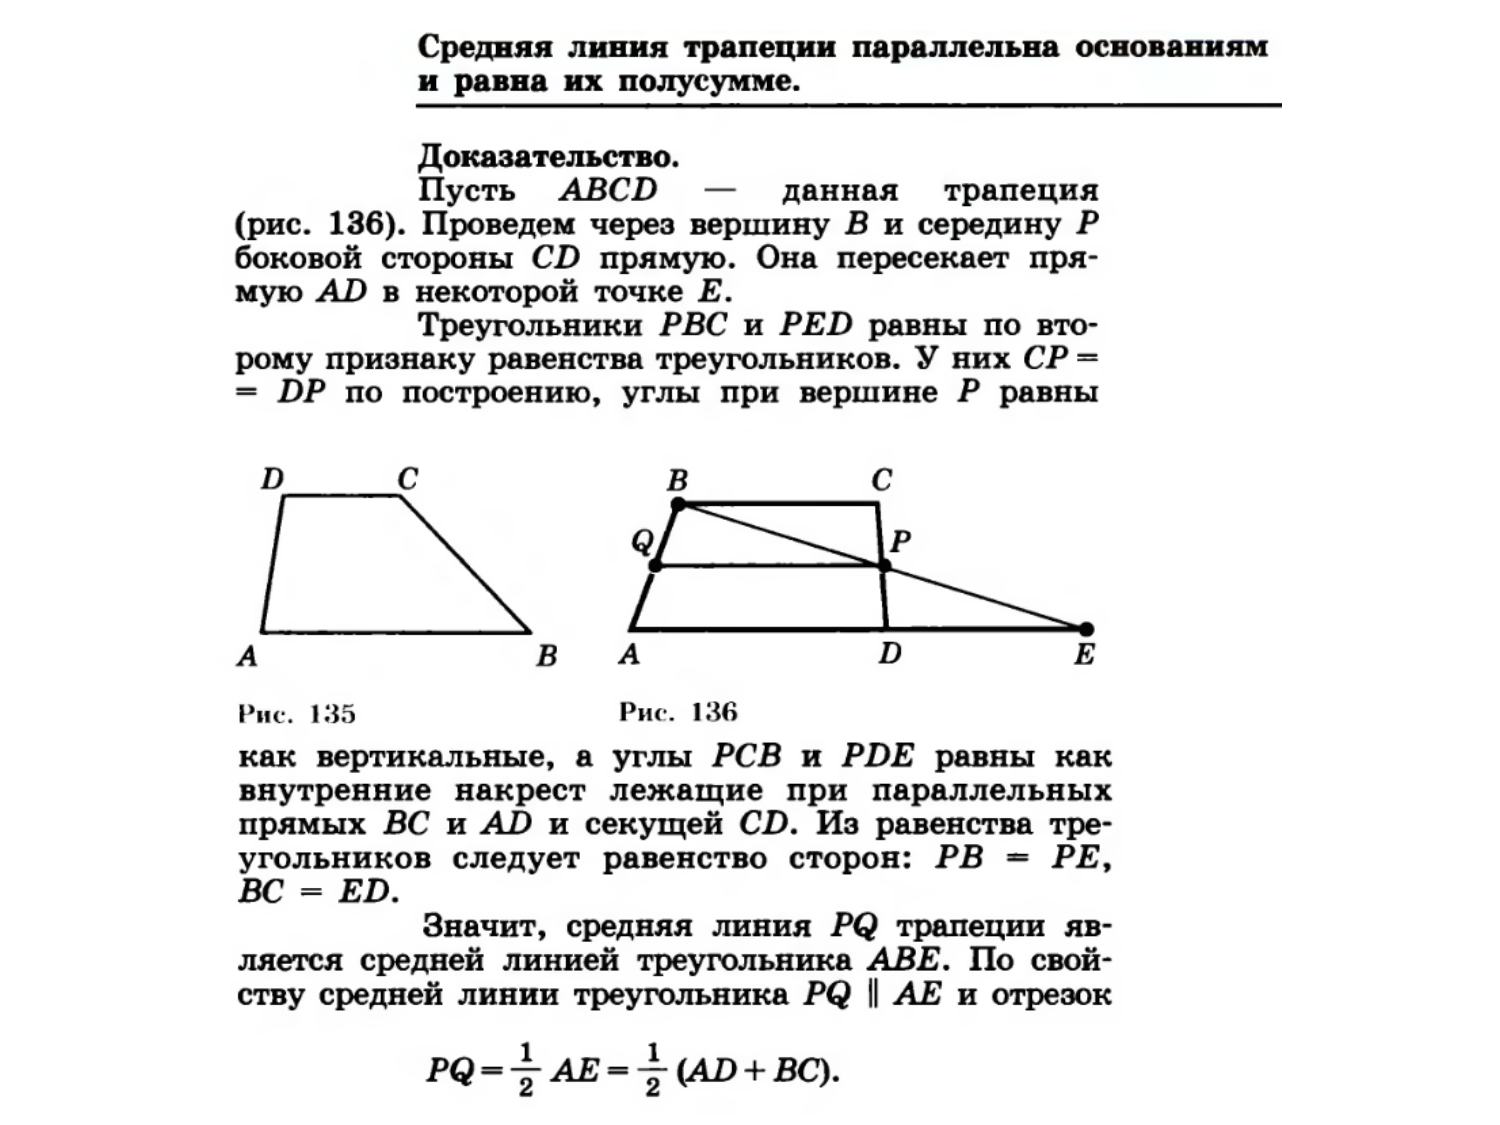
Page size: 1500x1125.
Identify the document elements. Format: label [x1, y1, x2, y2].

picture [206, 30, 1282, 1116]
